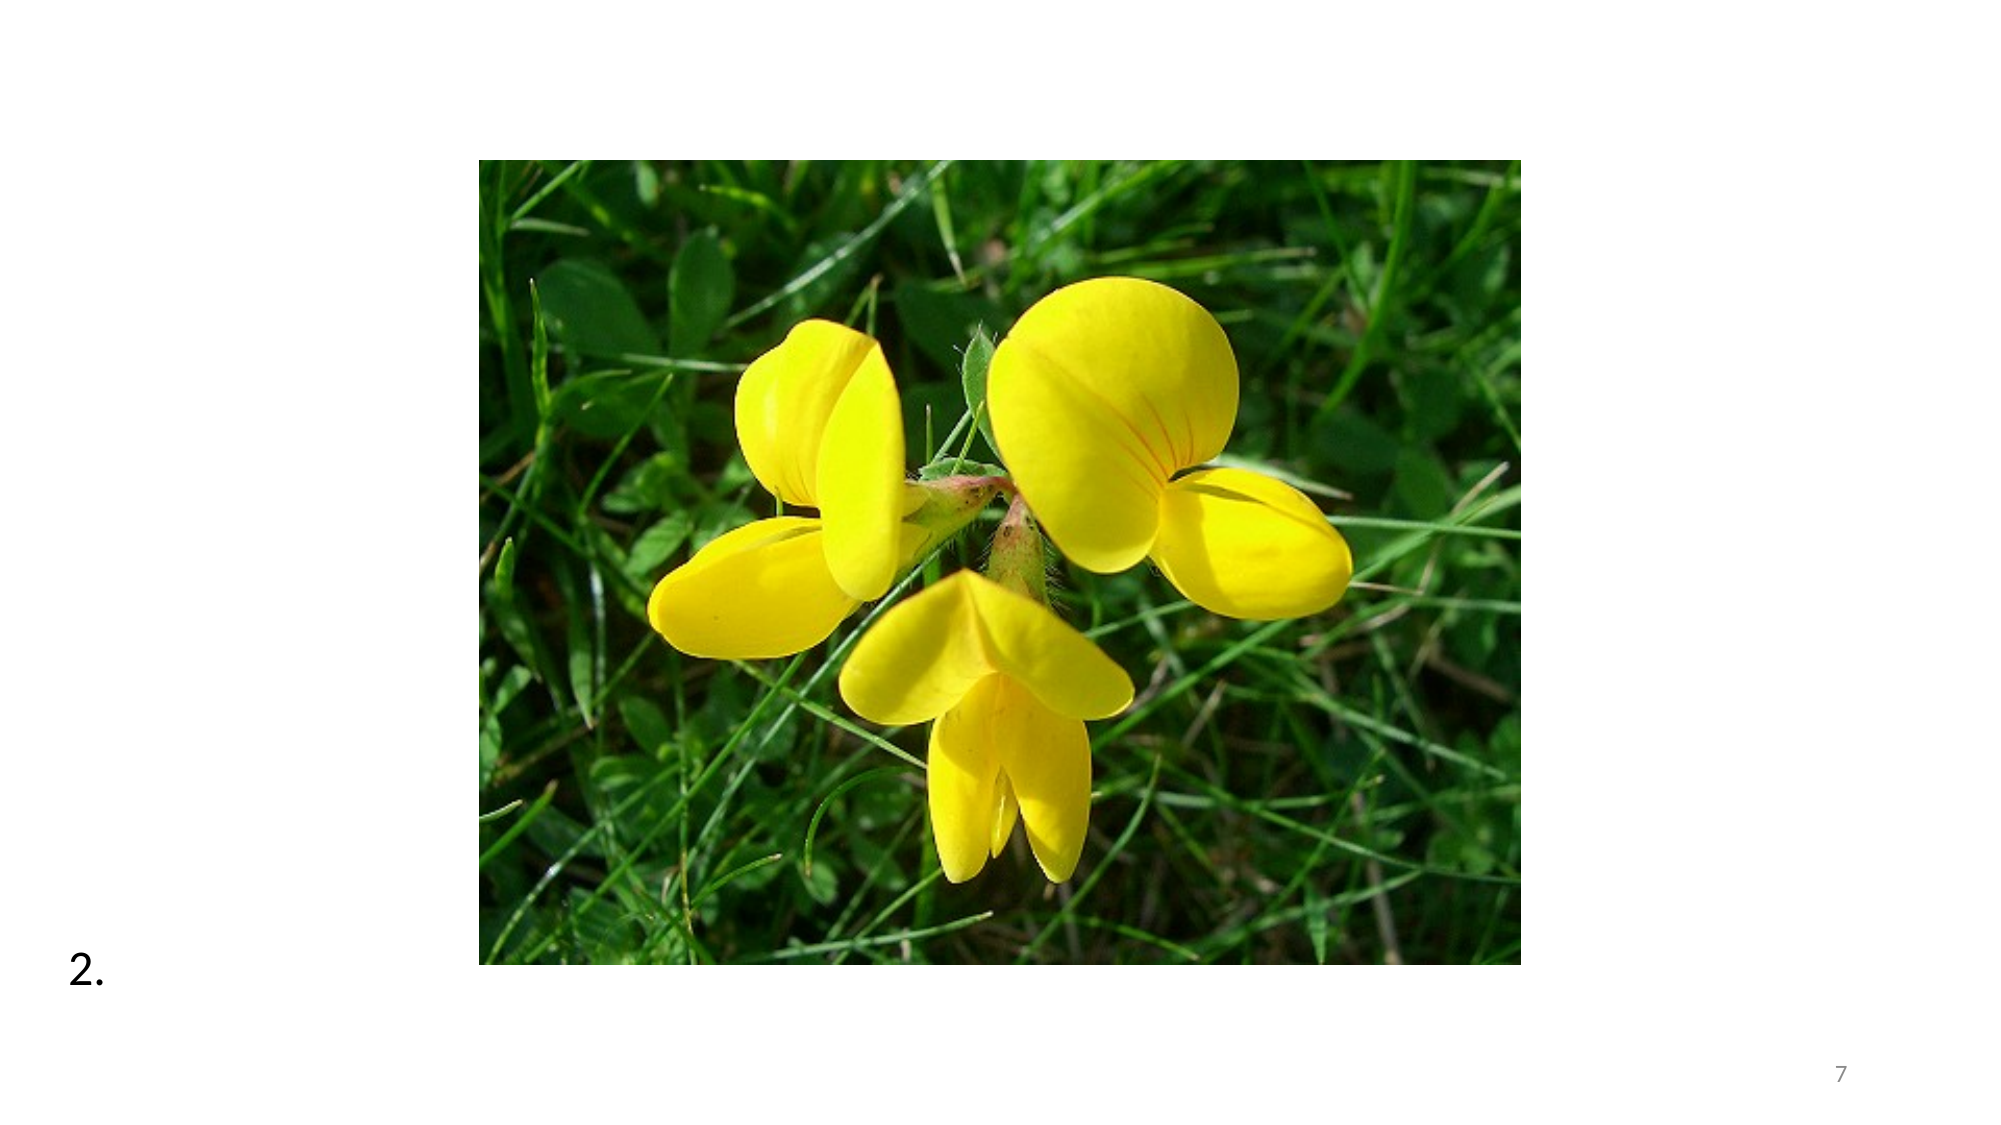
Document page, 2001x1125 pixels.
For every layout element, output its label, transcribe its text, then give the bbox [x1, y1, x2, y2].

text_box 2. [53, 928, 184, 1003]
picture [479, 160, 1521, 965]
slide_number 7 [1412, 1042, 1863, 1103]
